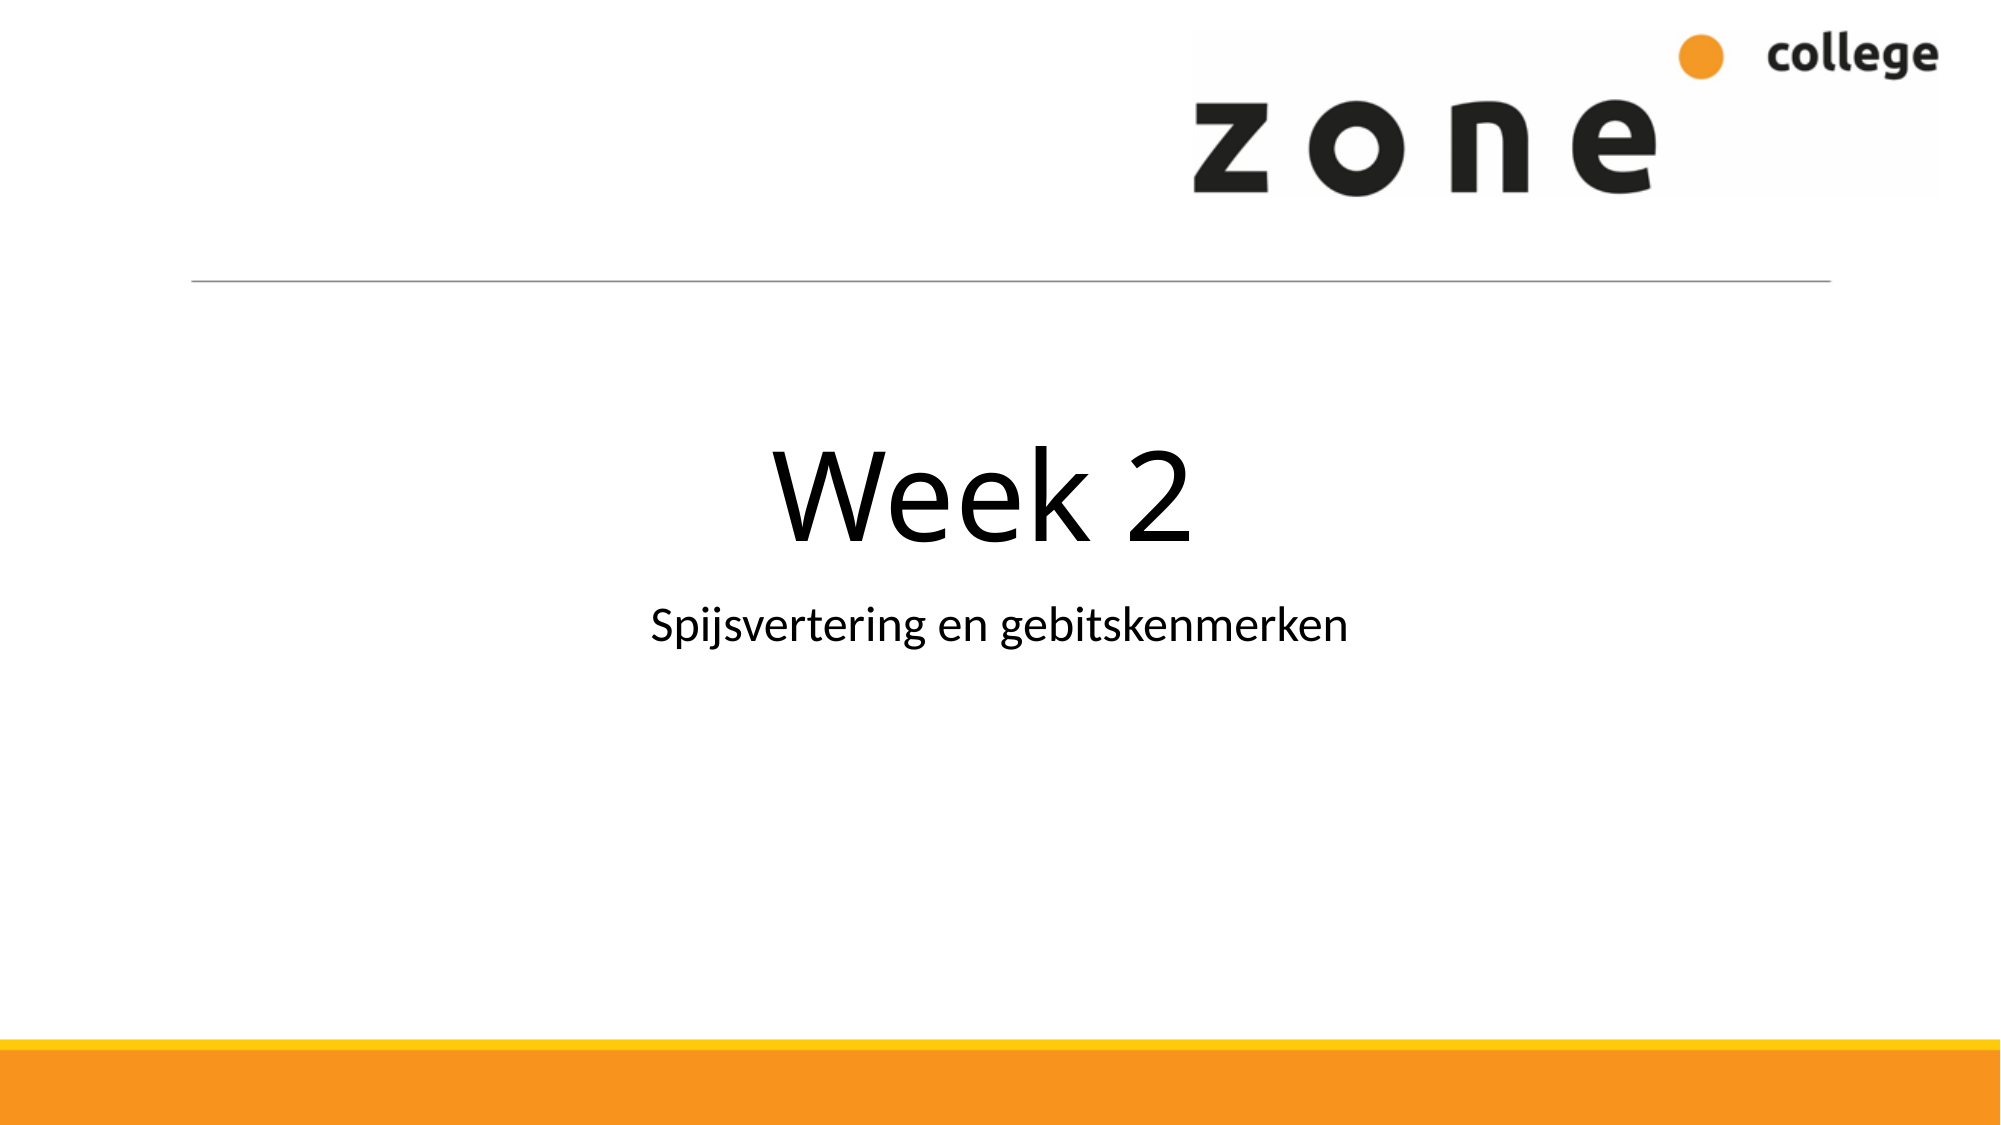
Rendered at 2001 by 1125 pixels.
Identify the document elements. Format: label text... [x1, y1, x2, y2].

subtitle Spijsvertering en gebitskenmerken [249, 590, 1750, 863]
title Week 2 [249, 184, 1750, 576]
picture [0, 0, 2001, 1125]
